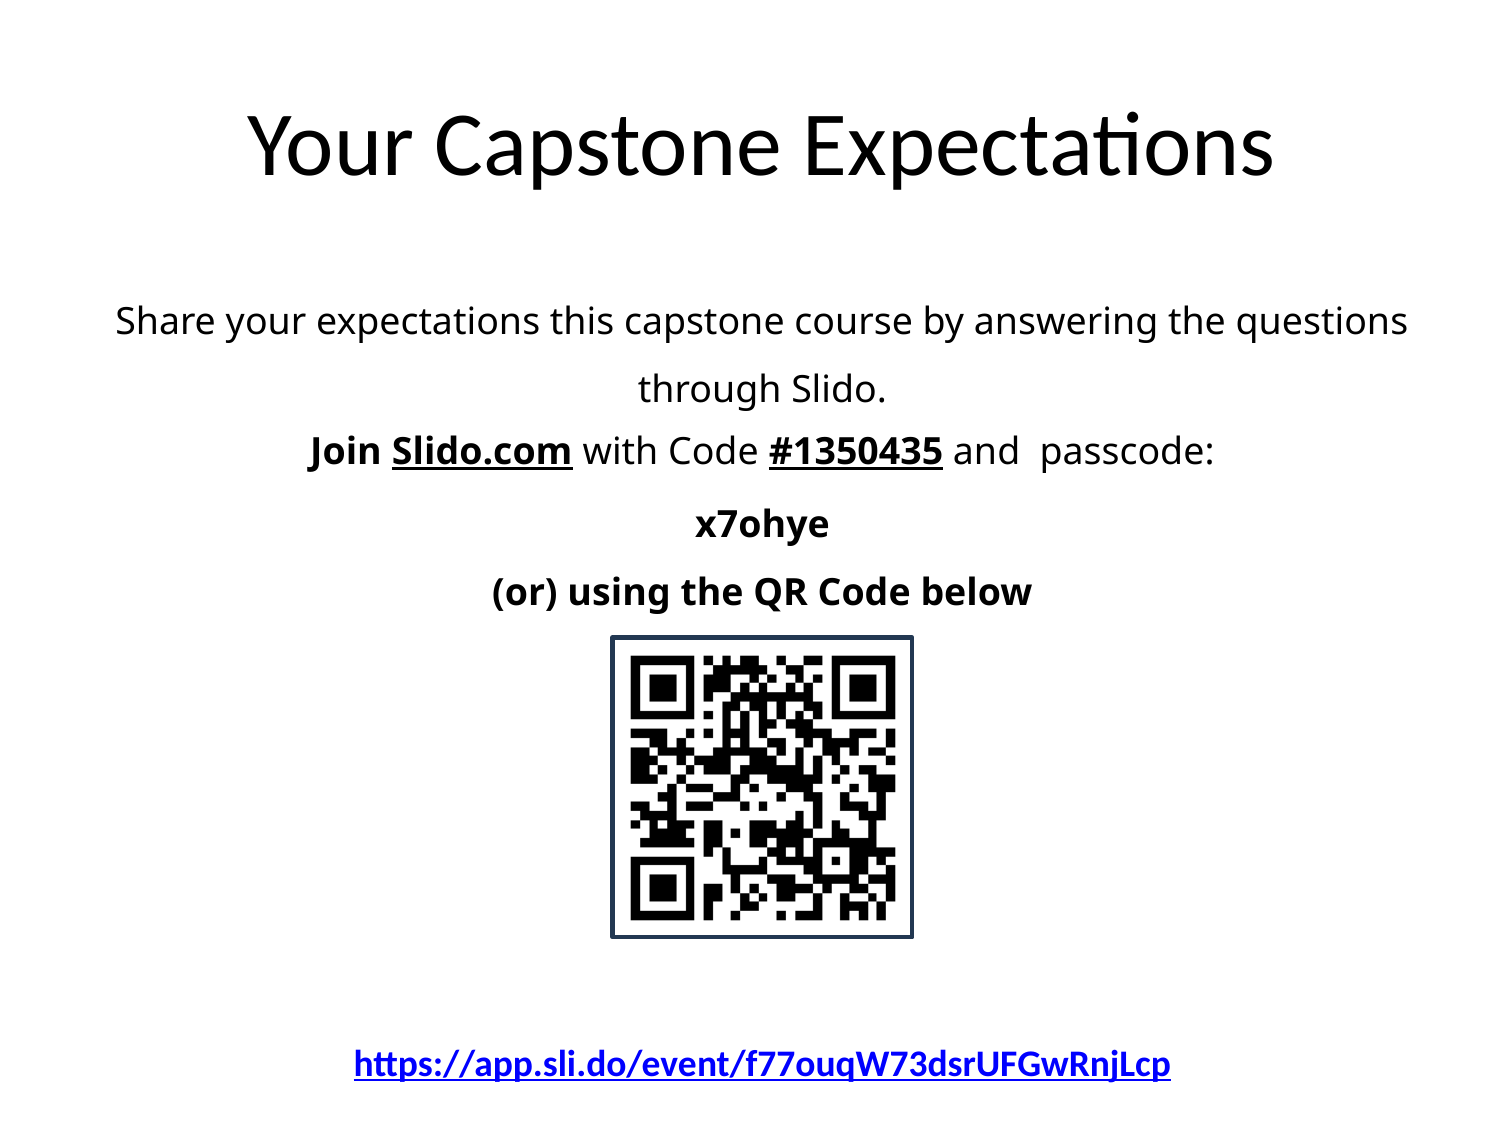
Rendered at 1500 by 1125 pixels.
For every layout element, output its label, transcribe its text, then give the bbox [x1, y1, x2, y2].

text_box https://app.sli.do/event/f77ouqW73dsrUFGwRnjLcp [316, 1031, 1209, 1125]
text_box Share your expectations this capstone course by answering the questions through Slido. [49, 267, 1475, 417]
text_box Join Slido.com with Code #1350435 and passcode: x7ohye (or) using the QR Code below [272, 393, 1253, 620]
title Your Capstone Expectations [87, 45, 1438, 233]
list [612, 637, 913, 938]
